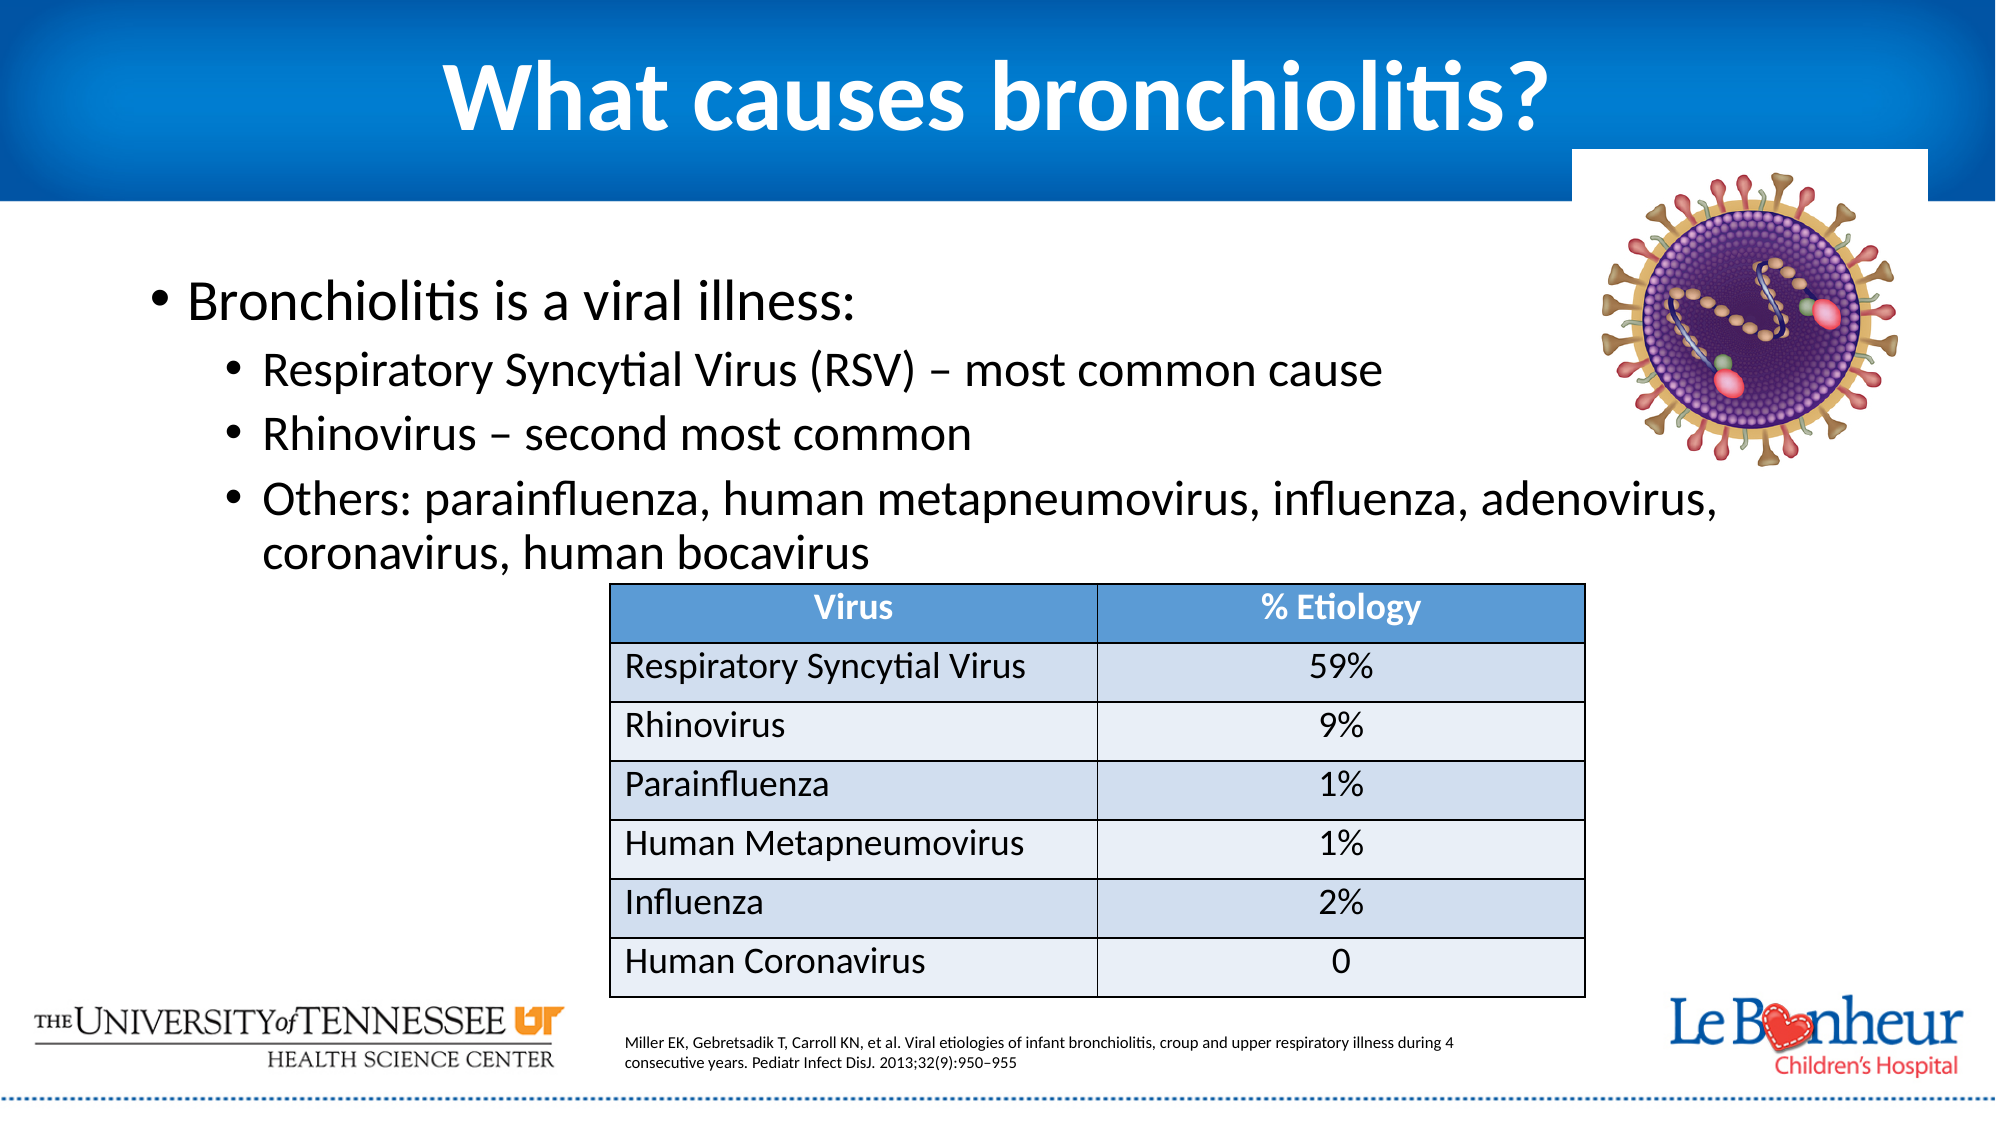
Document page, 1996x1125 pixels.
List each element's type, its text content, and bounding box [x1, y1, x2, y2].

table_cell Human Metapneumovirus [611, 821, 1097, 878]
table_cell 9% [1098, 703, 1584, 760]
text_box Miller EK, Gebretsadik T, Carroll KN, et al. Viral etiologies of infant bronchiolitis, croup and upper respiratory illness during 4 consecutive years. Pediatr Infect DisJ. 2013;32(9):950–955 [609, 1024, 1510, 1080]
table_cell Rhinovirus [611, 703, 1097, 760]
table_cell 2% [1098, 880, 1584, 937]
table_cell Respiratory Syncytial Virus [611, 644, 1097, 701]
table_cell 59% [1098, 644, 1584, 701]
table_header Virus [611, 585, 1097, 642]
table_cell 1% [1098, 762, 1584, 819]
table_cell 1% [1098, 821, 1584, 878]
title What causes bronchiolitis? [0, 0, 1996, 204]
list Bronchiolitis is a viral illness: Respiratory Syncytial Virus (RSV) – most common cause Rhinovirus – second most common Others: parainfluenza, human metapneumovirus, influenza, adenovirus, coronavirus, human bocavirus [135, 262, 1856, 977]
table_cell Influenza [611, 880, 1097, 937]
table_cell Parainfluenza [611, 762, 1097, 819]
picture [0, 149, 1996, 1125]
table_header % Etiology [1098, 585, 1584, 642]
table_cell 0 [1098, 939, 1584, 996]
table_cell Human Coronavirus [611, 939, 1097, 996]
